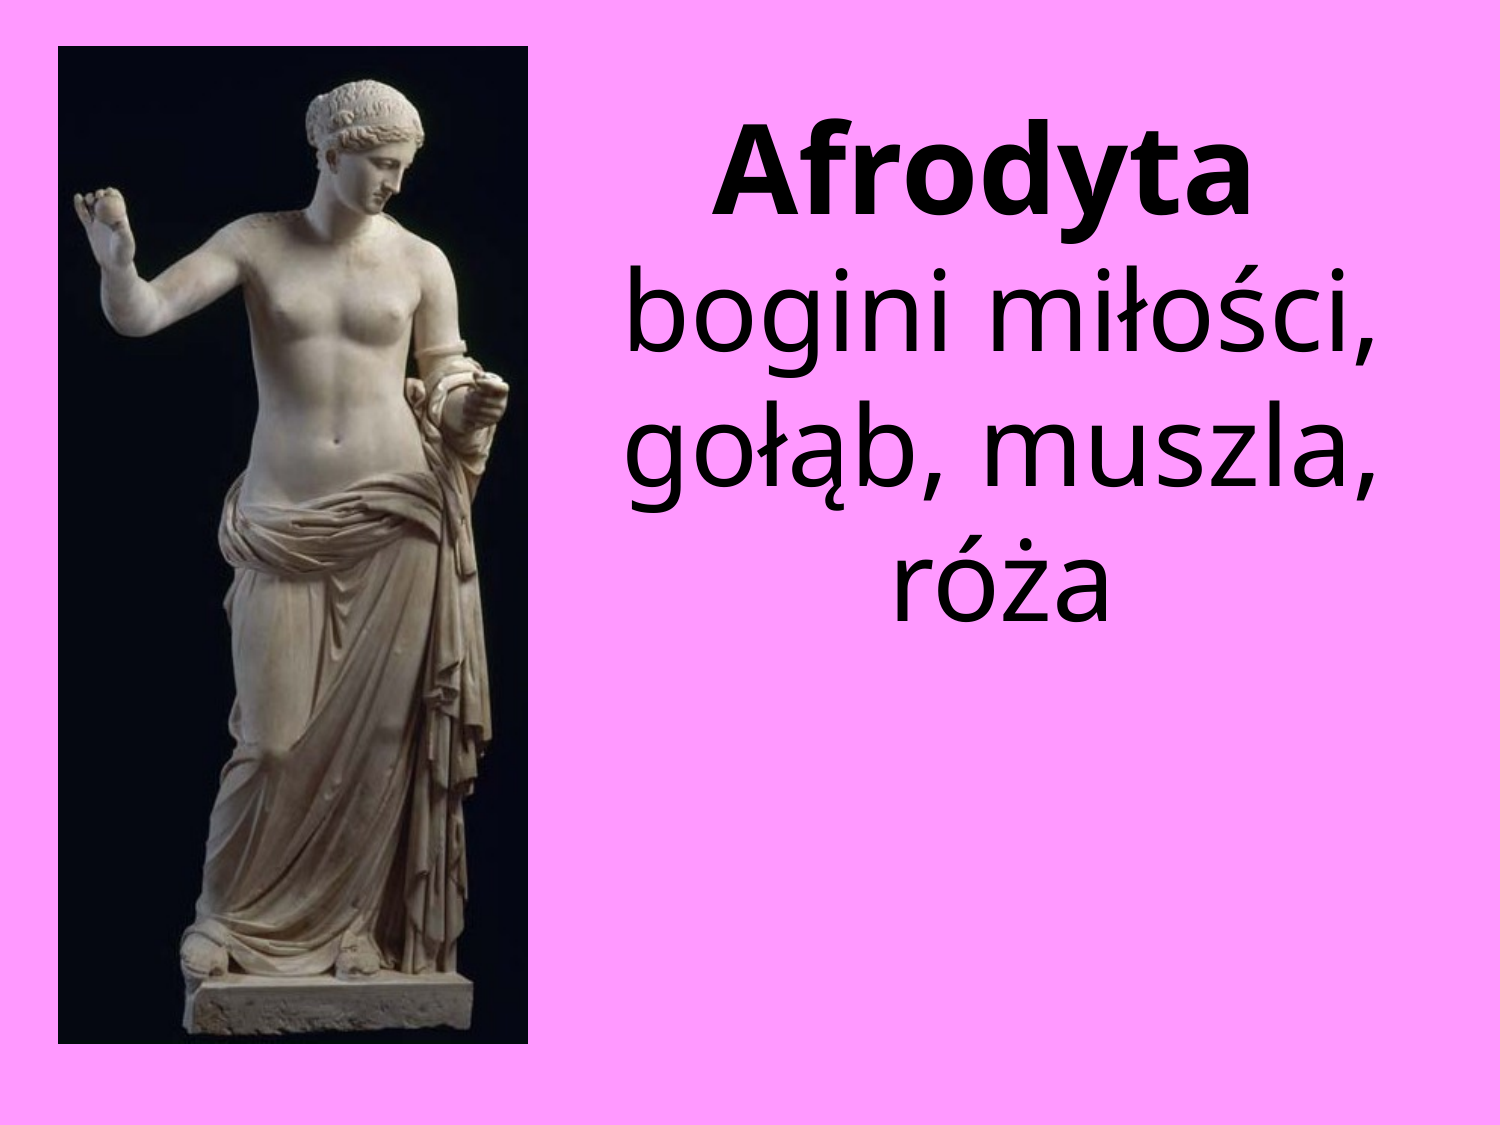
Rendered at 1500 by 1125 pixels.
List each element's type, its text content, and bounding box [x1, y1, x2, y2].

picture [58, 46, 528, 1044]
text_box Afrodyta bogini miłości, gołąb, muszla, róża [585, 81, 1418, 697]
